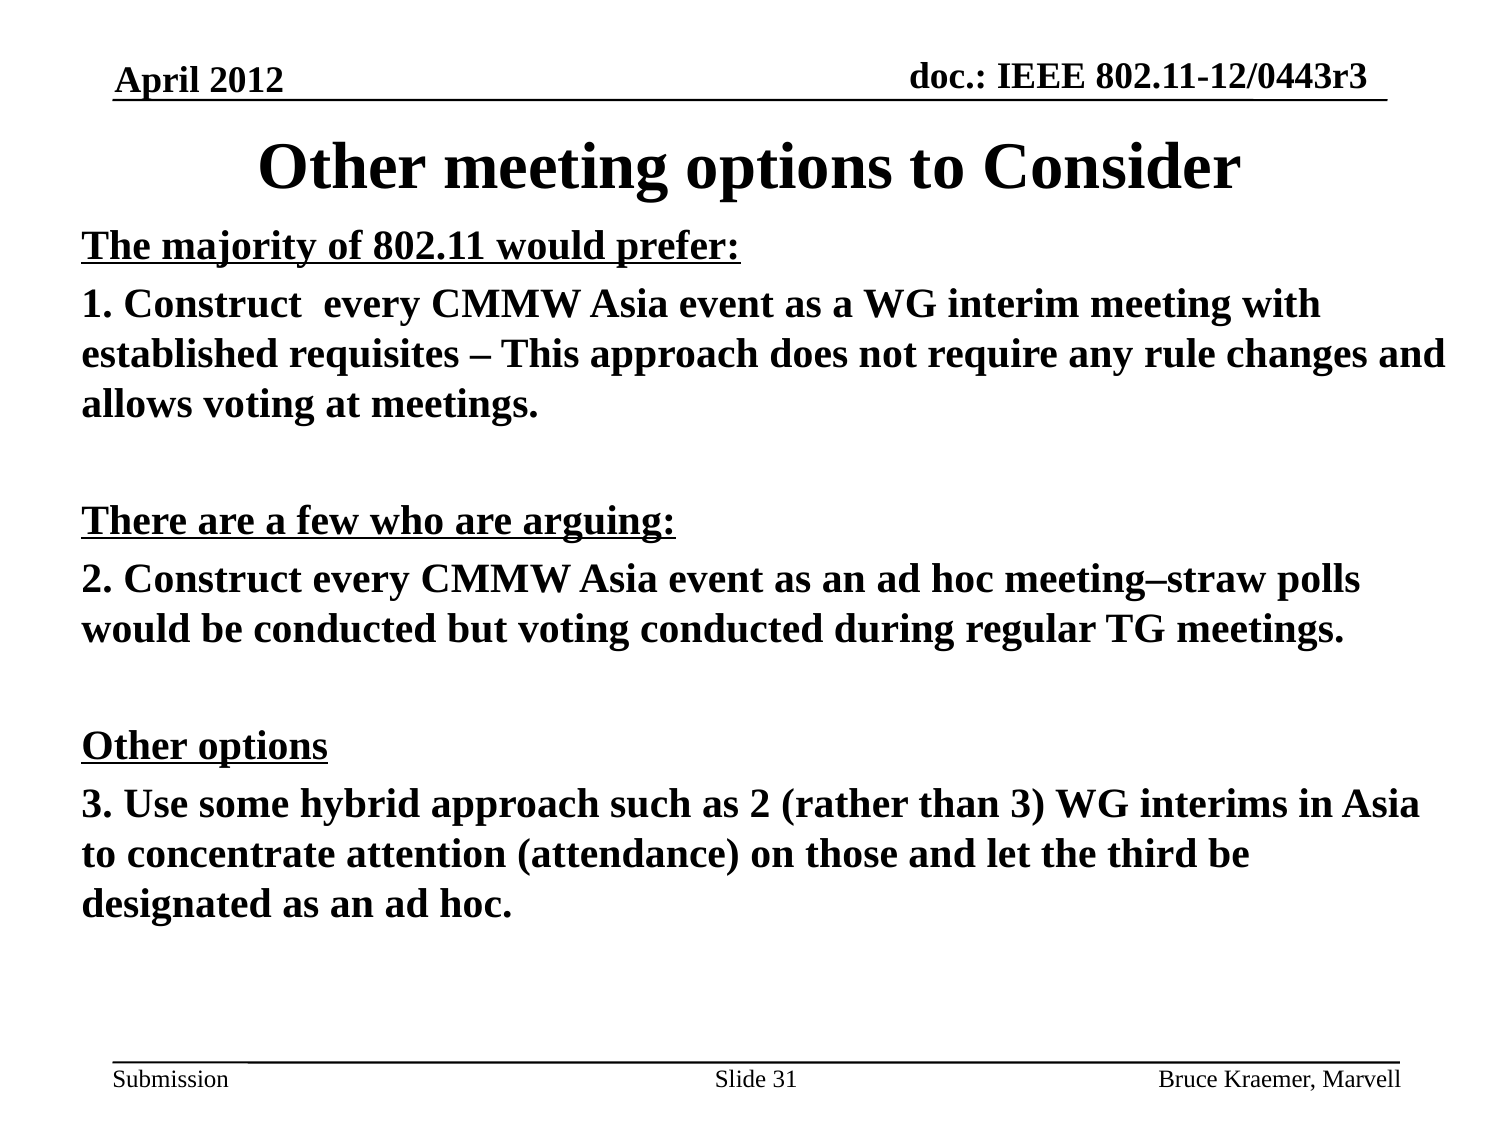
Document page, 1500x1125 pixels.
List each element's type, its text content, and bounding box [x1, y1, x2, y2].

slide_number Slide 31 [712, 1062, 800, 1093]
footer Bruce Kraemer, Marvell [1079, 1062, 1402, 1093]
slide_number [114, 54, 309, 100]
title Other meeting options to Consider [112, 112, 1388, 209]
list The majority of 802.11 would prefer: 1. Construct every CMMW Asia event as a WG interim meeting with established requisites – This approach does not require any rule changes and allows voting at meetings. There are a few who are arguing: 2. Construct every CMMW Asia event as an ad hoc meeting–straw polls would be conducted but voting conducted during regular TG meetings. Other options 3. Use some hybrid approach such as 2 (rather than 3) WG interims in Asia to concentrate attention (attendance) on those and let the third be designated as an ad hoc. [65, 209, 1464, 1001]
